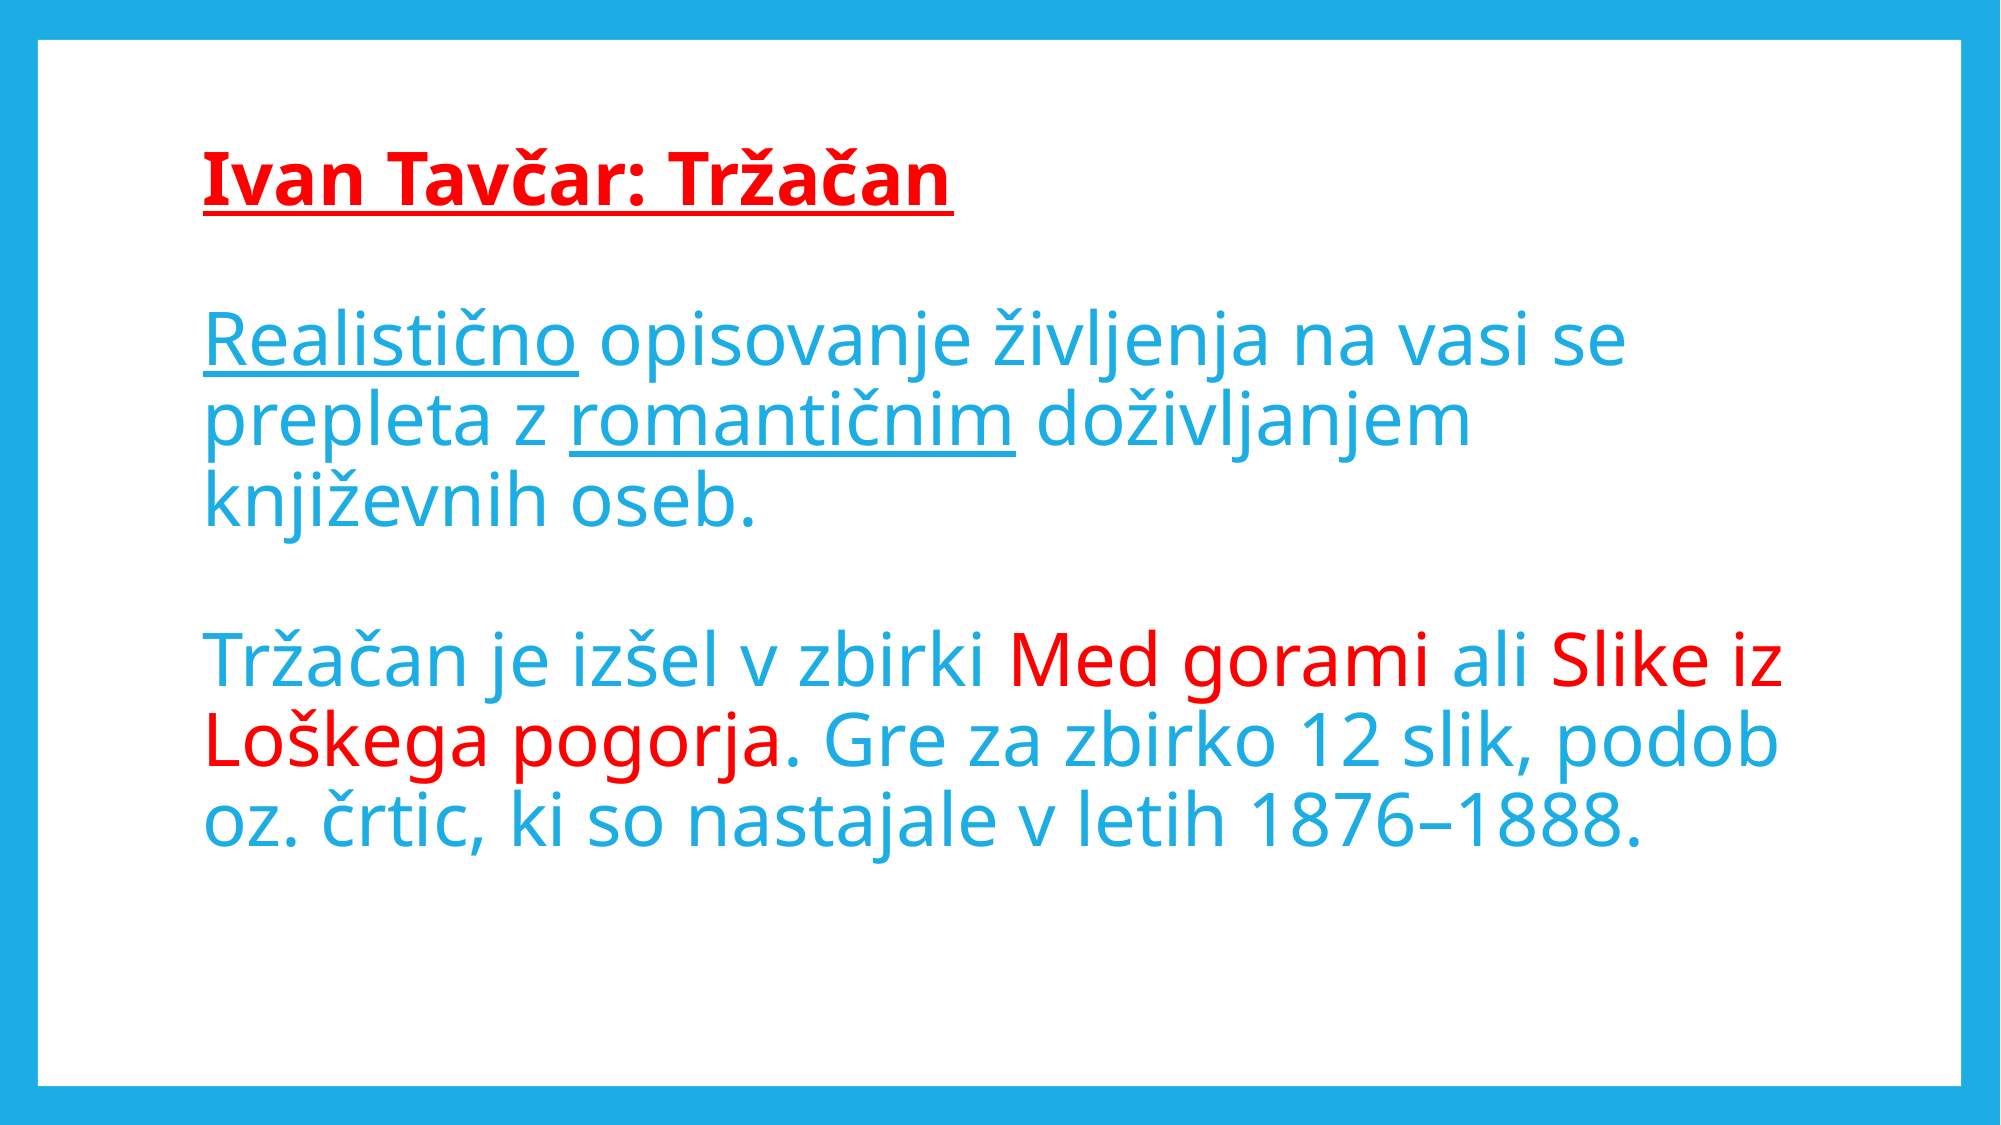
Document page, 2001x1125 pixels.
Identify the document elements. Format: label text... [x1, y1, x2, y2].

title Ivan Tavčar: Tržačan Realistično opisovanje življenja na vasi se prepleta z romantičnim doživljanjem književnih oseb. Tržačan je izšel v zbirki Med gorami ali Slike iz Loškega pogorja. Gre za zbirko 12 slik, podob oz. črtic, ki so nastajale v letih 1876–1888. [187, 99, 1808, 994]
